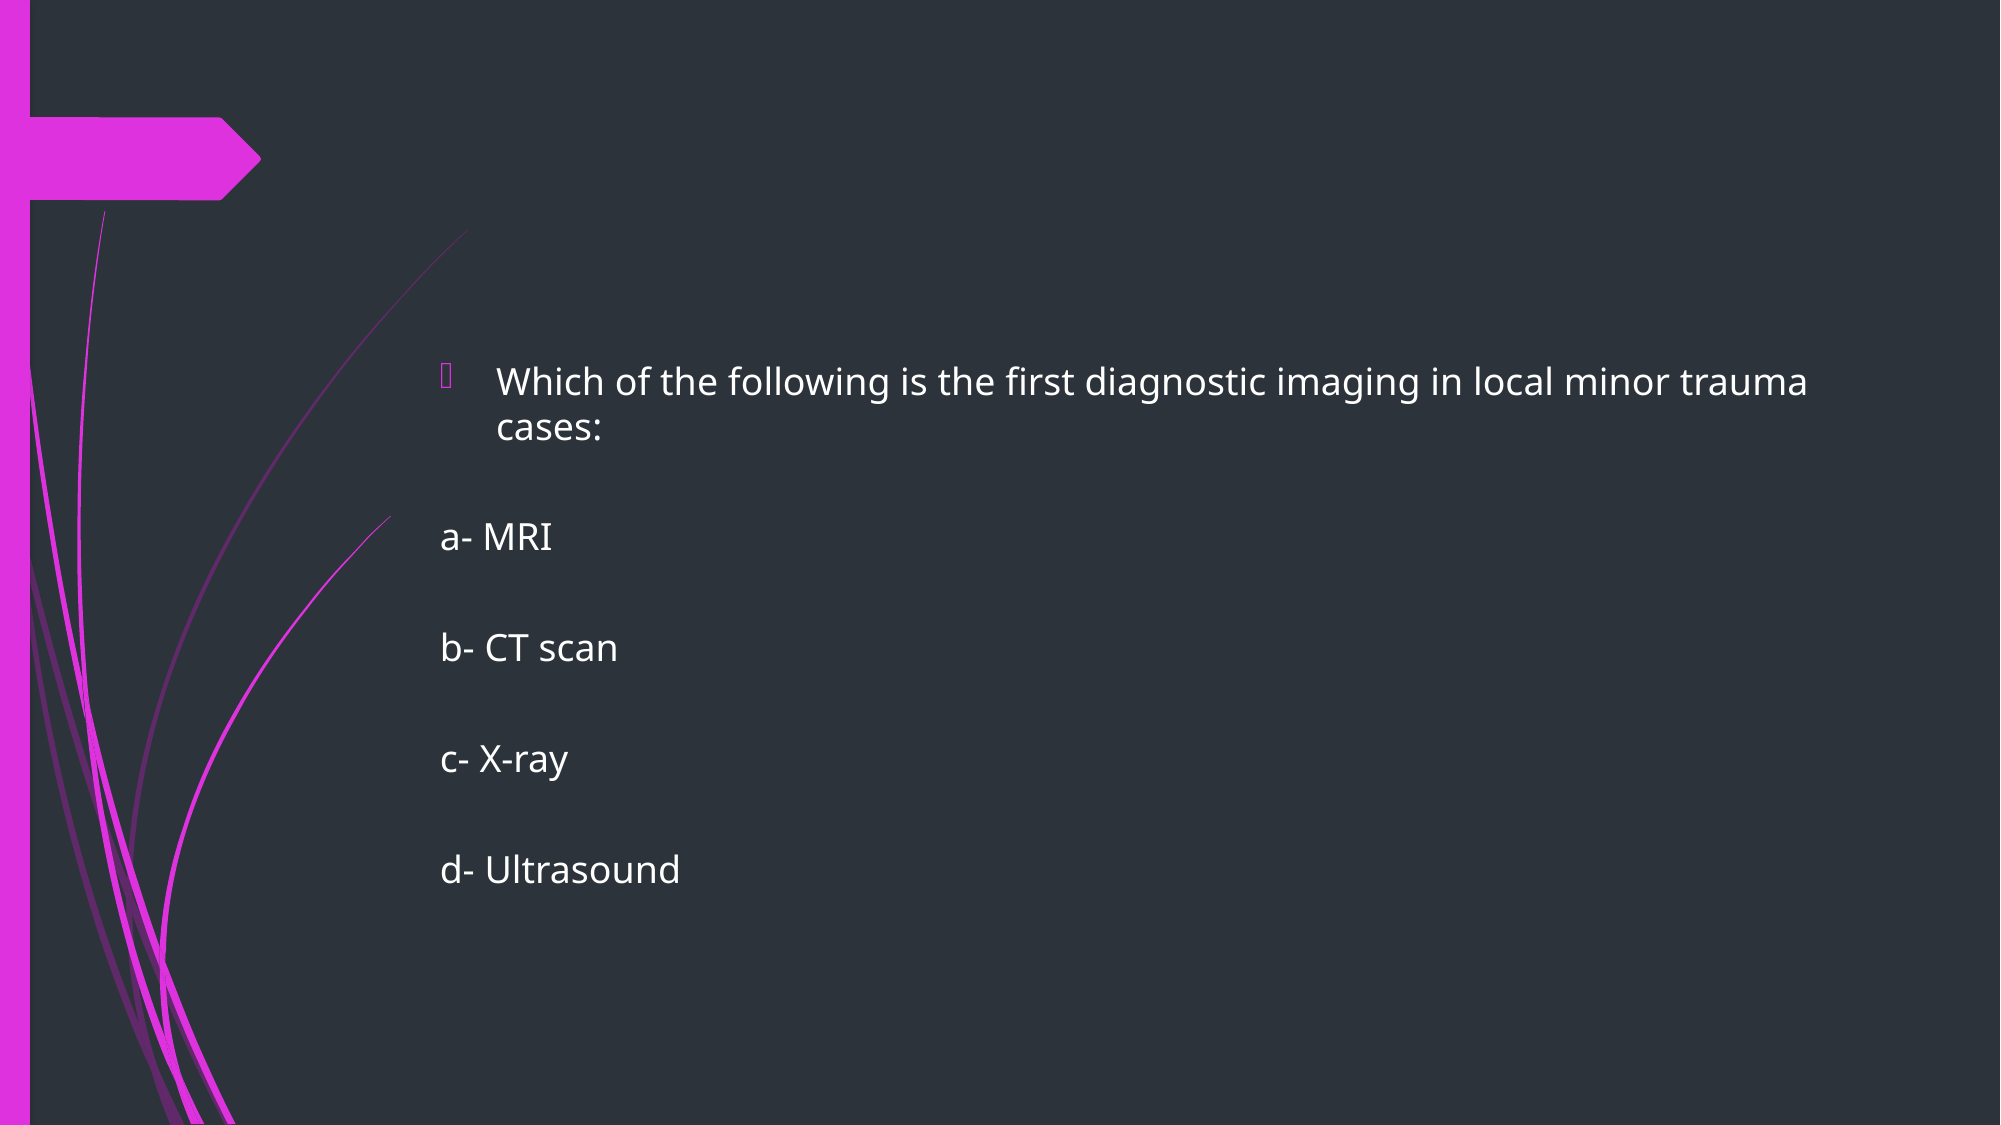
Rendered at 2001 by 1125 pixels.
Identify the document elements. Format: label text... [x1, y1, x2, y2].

list Which of the following is the first diagnostic imaging in local minor trauma cases: a- MRI b- CT scan c- X-ray d- Ultrasound [424, 350, 1888, 970]
